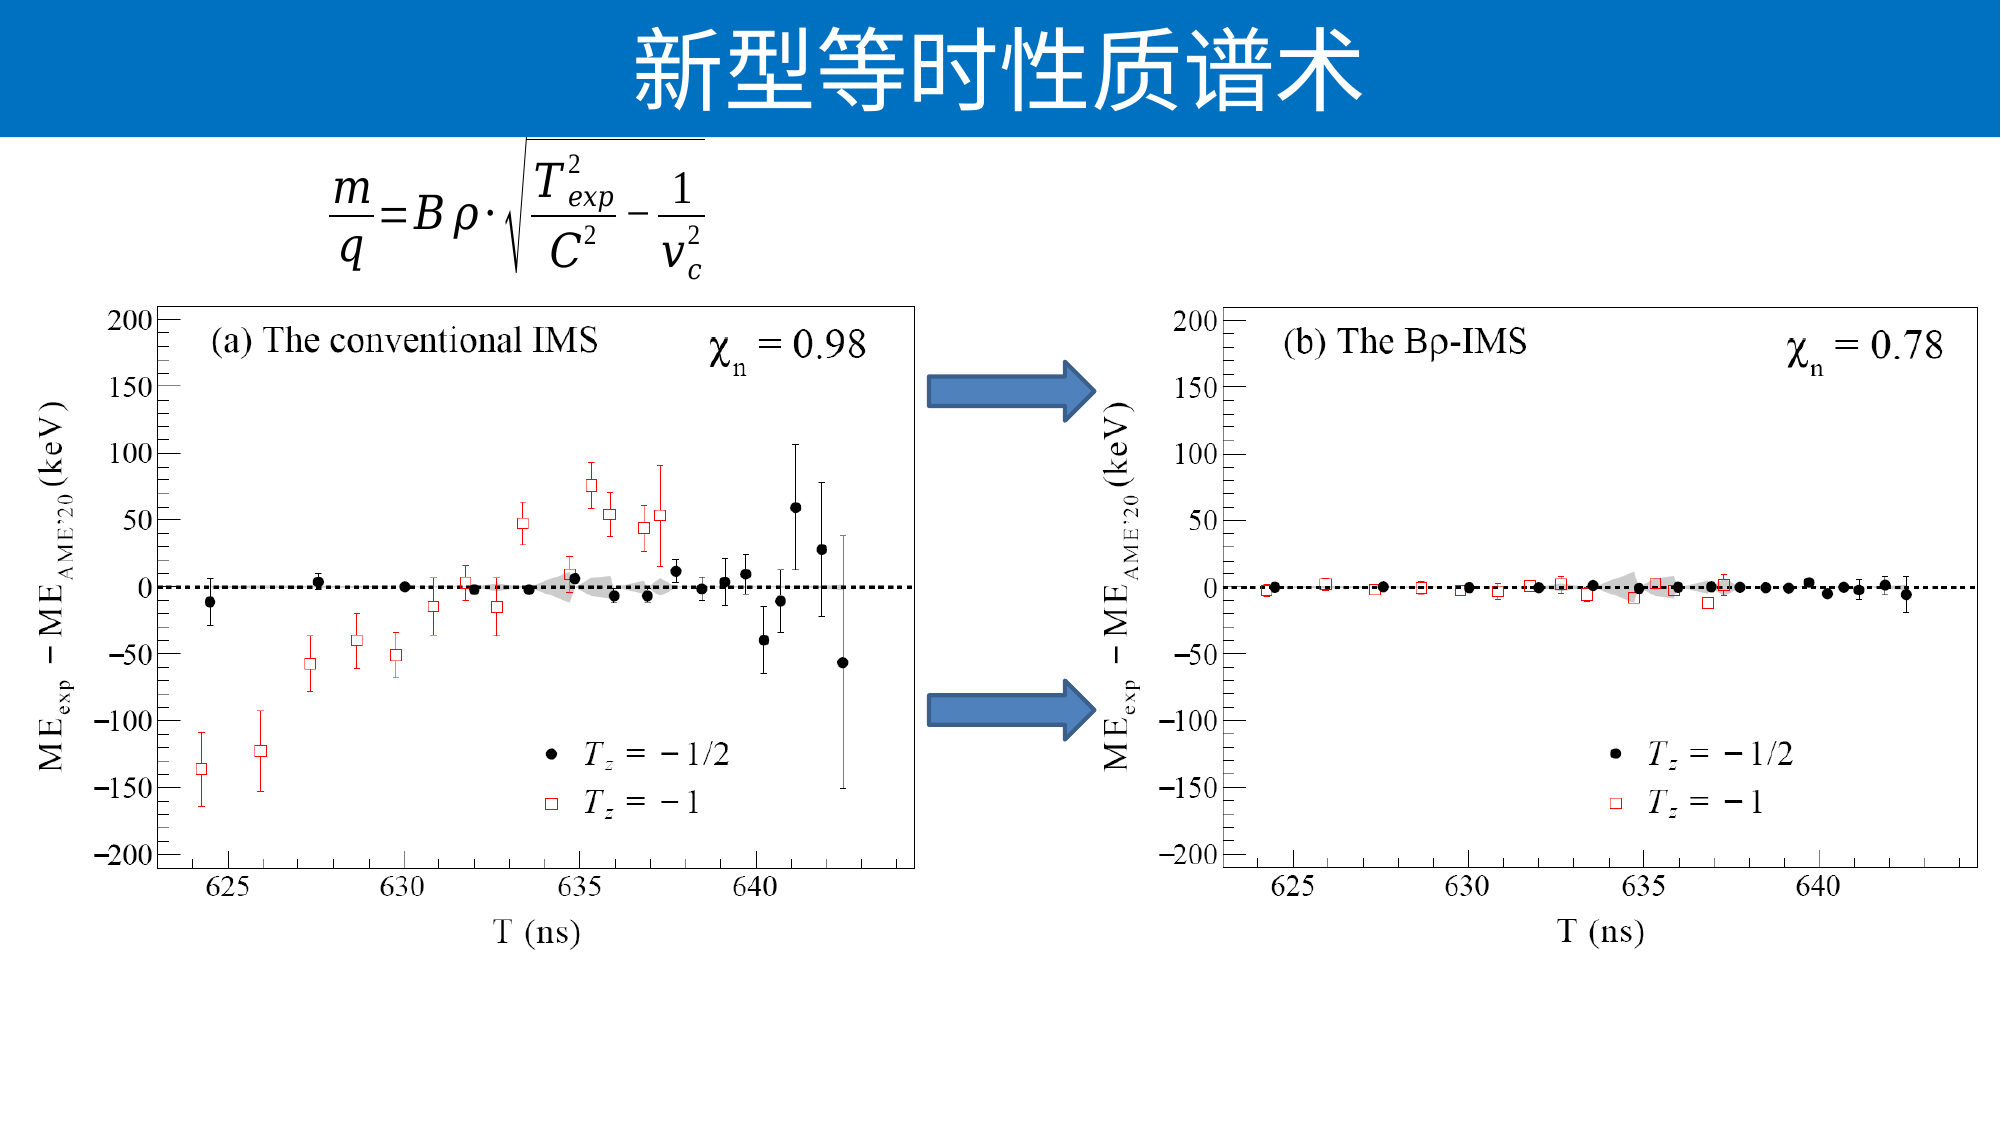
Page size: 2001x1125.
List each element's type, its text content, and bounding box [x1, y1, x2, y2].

text_box [926, 678, 1089, 742]
picture [31, 302, 918, 953]
picture [1094, 302, 1981, 953]
text_box 新型等时性质谱术 [0, 0, 2000, 136]
text_box [926, 359, 1089, 423]
